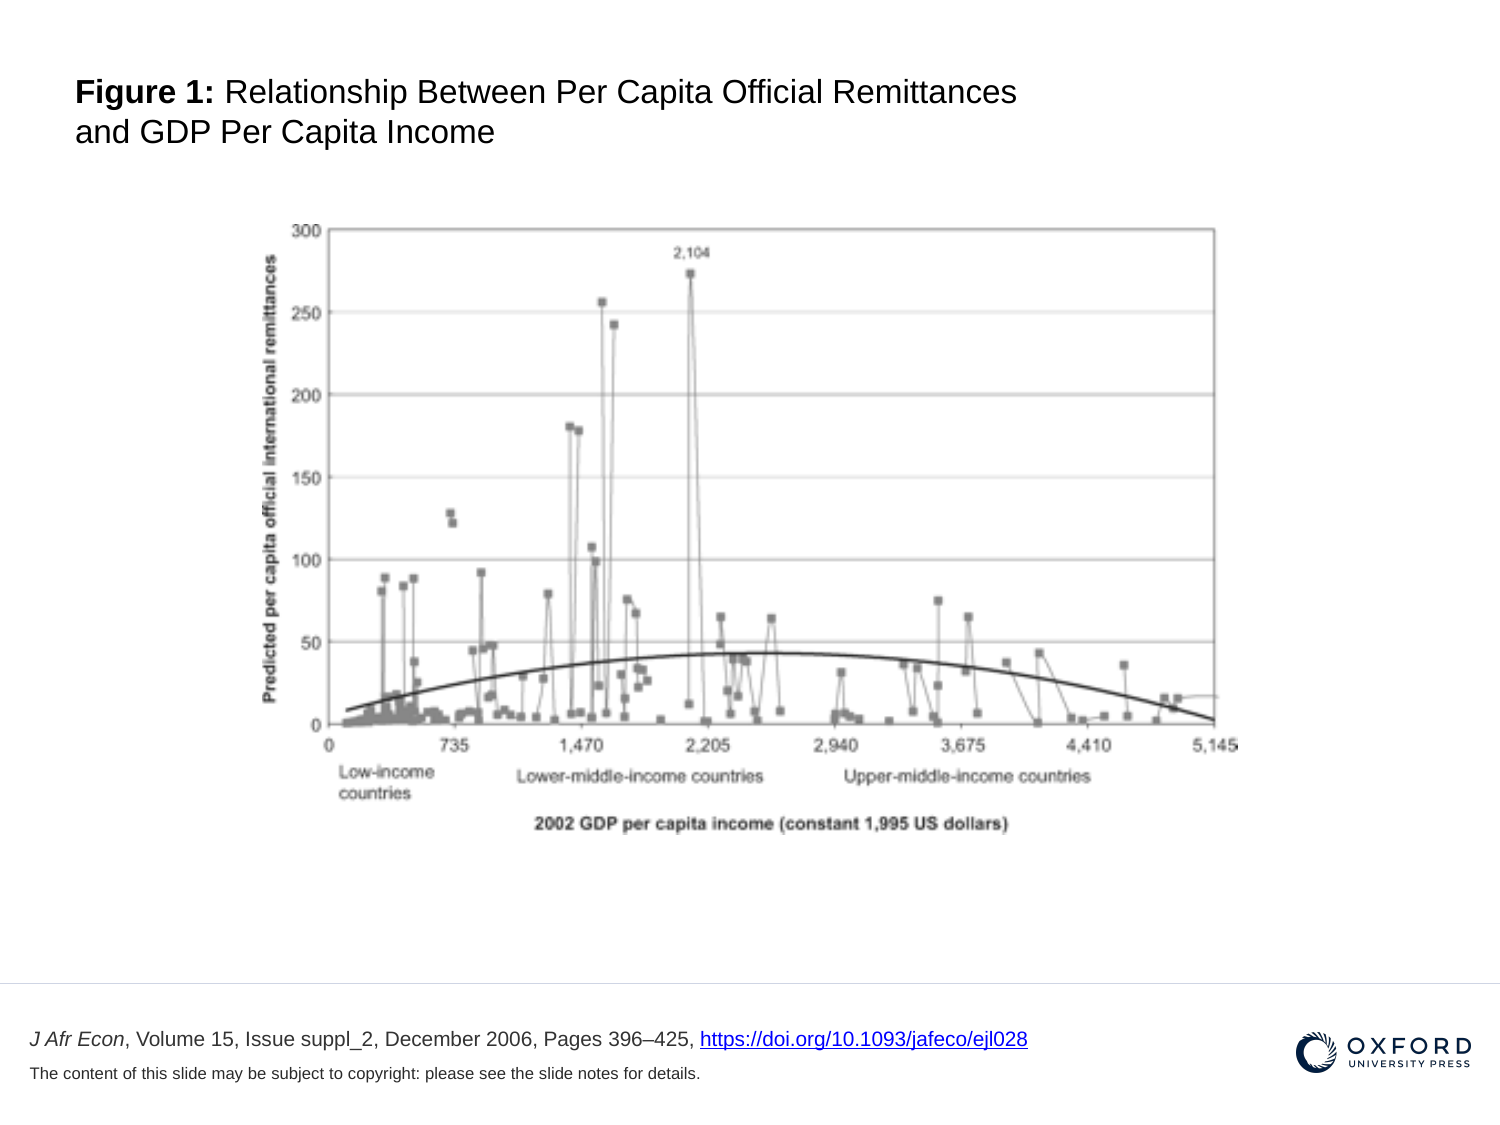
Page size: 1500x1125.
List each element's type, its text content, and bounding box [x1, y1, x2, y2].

picture [262, 224, 1238, 835]
title Figure 1: Relationship Between Per Capita Official Remittances and GDP Per Capita Income [75, 69, 1078, 171]
footer J Afr Econ, Volume 15, Issue suppl_2, December 2006, Pages 396–425, https://doi.org/10.1093/jafeco/ejl028 The content of this slide may be subject to copyright: please see the slide notes for details. [0, 983, 1260, 1125]
picture [1296, 1032, 1471, 1073]
